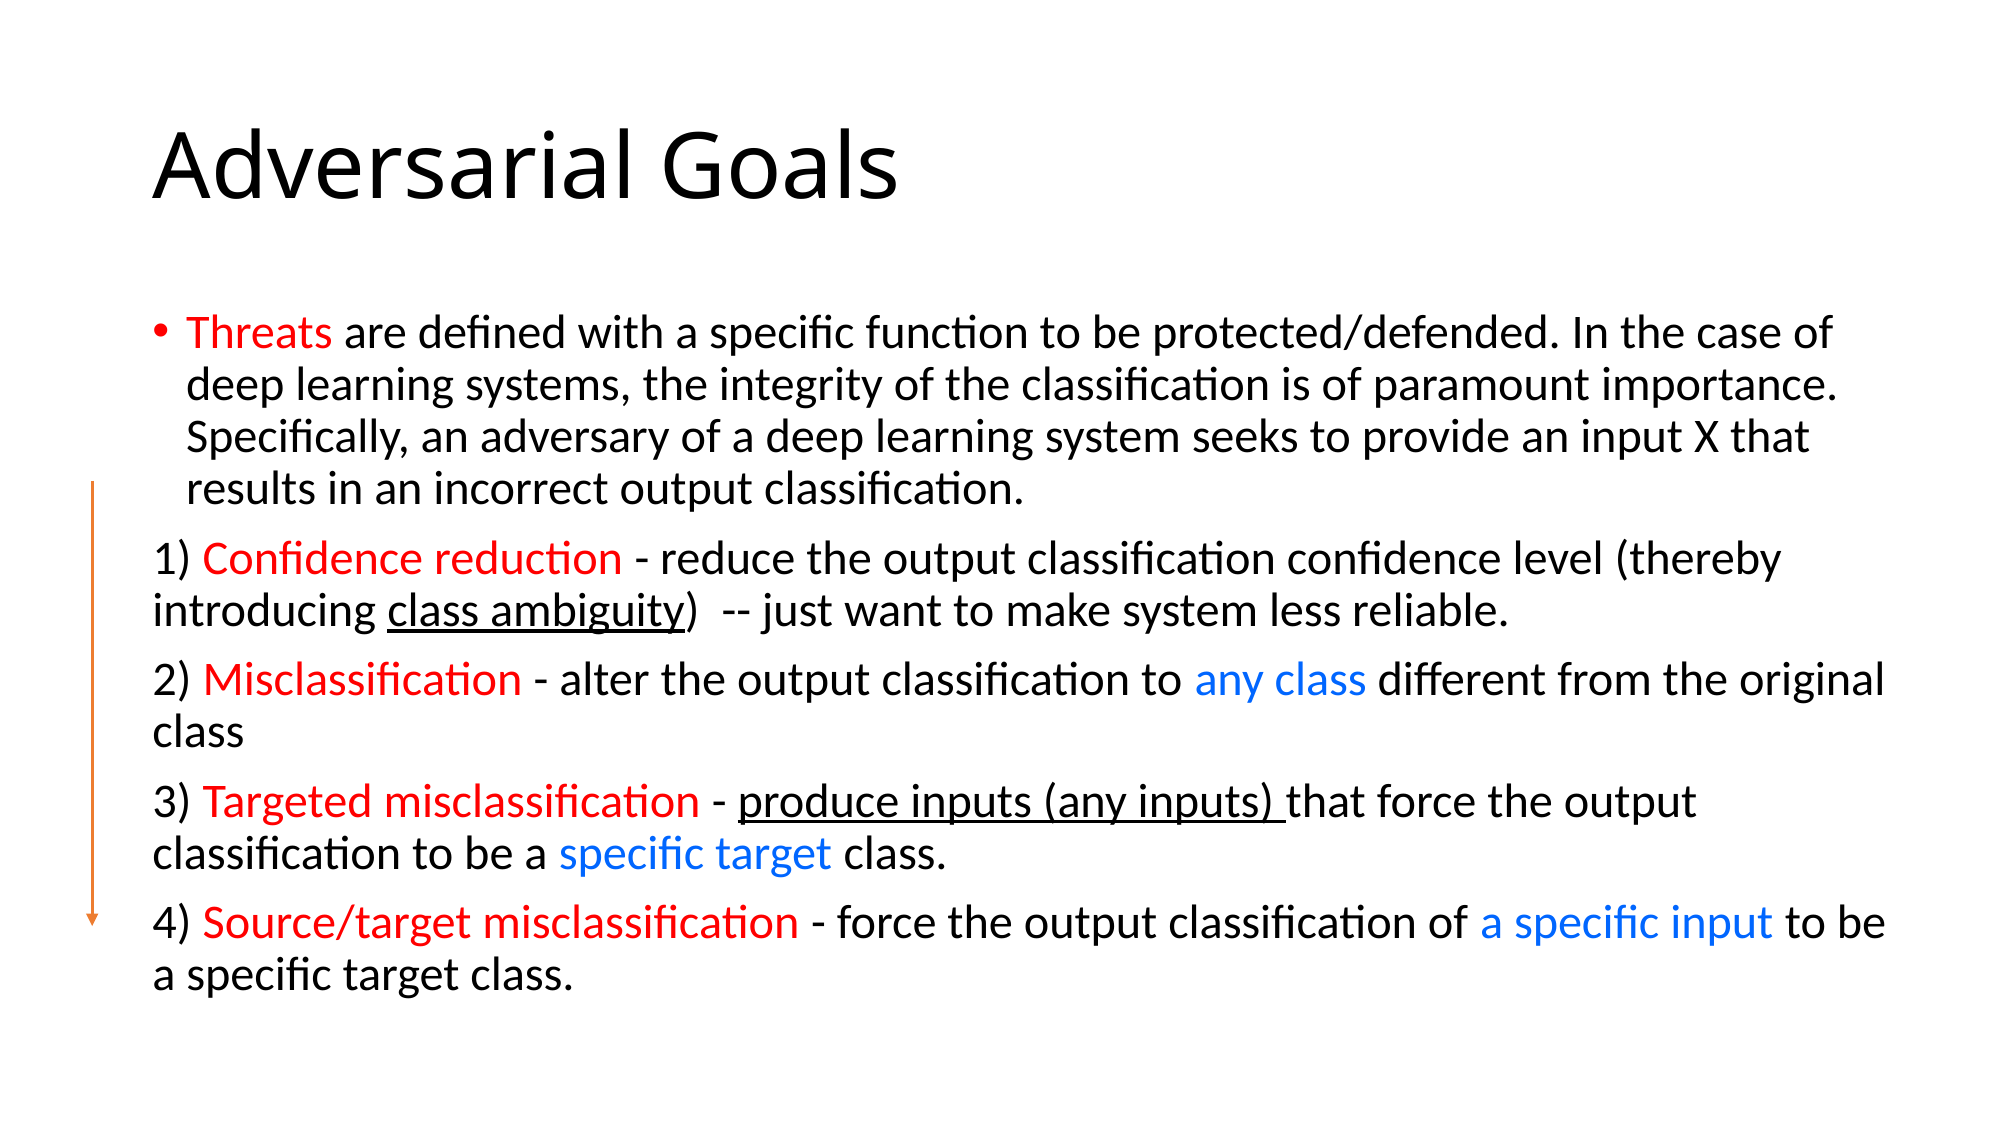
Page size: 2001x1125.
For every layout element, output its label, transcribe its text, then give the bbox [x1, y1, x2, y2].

list Threats are defined with a specific function to be protected/defended. In the case of deep learning systems, the integrity of the classification is of paramount importance. Specifically, an adversary of a deep learning system seeks to provide an input X that results in an incorrect output classification. 1) Confidence reduction - reduce the output classification confidence level (thereby introducing class ambiguity) -- just want to make system less reliable. 2) Misclassification - alter the output classification to any class different from the original class 3) Targeted misclassification - produce inputs (any inputs) that force the output classification to be a specific target class. 4) Source/target misclassification - force the output classification of a specific input to be a specific target class. [137, 299, 1908, 1014]
title Adversarial Goals [137, 59, 1863, 278]
